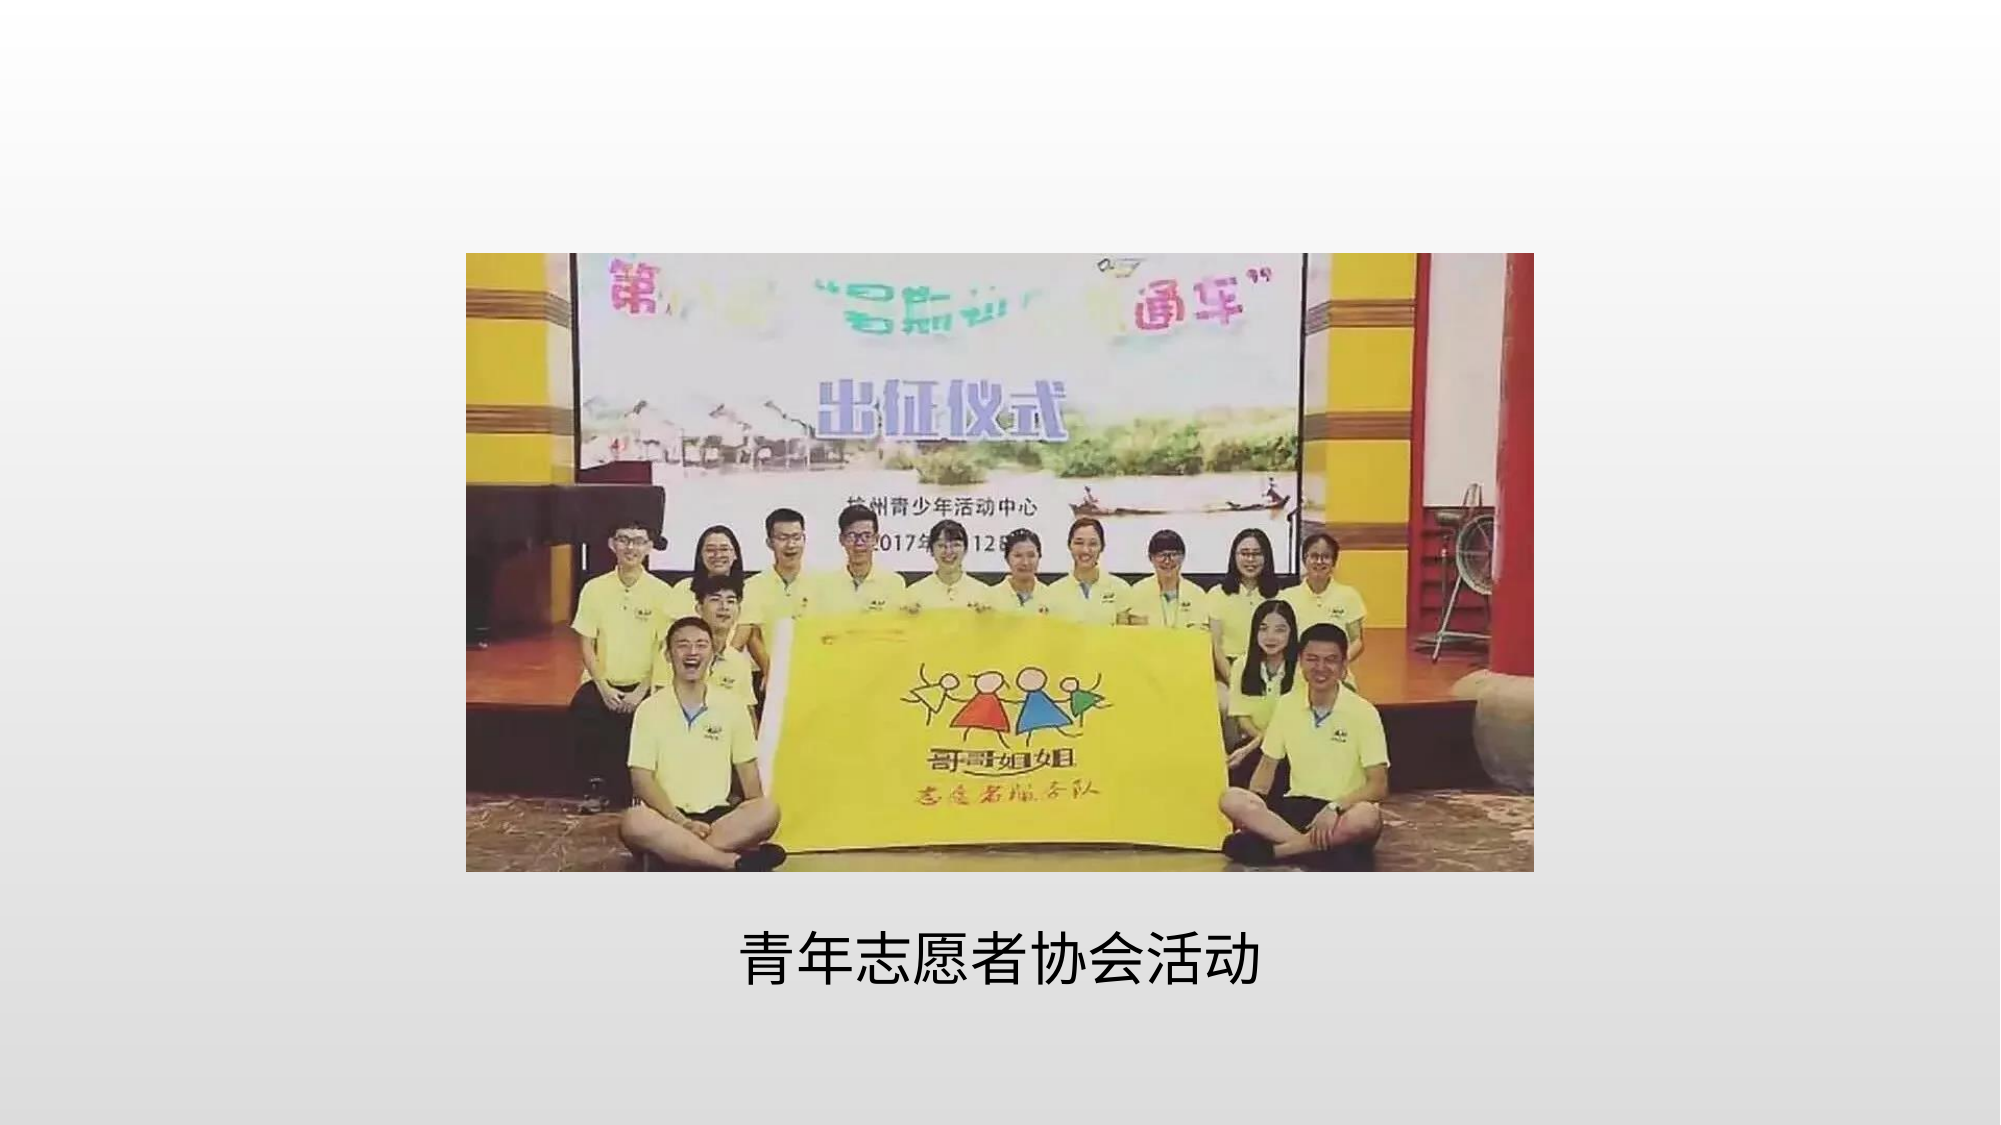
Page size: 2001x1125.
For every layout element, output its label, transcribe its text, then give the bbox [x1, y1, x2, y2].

picture [466, 253, 1534, 872]
text_box 青年志愿者协会活动 [712, 914, 1288, 1000]
